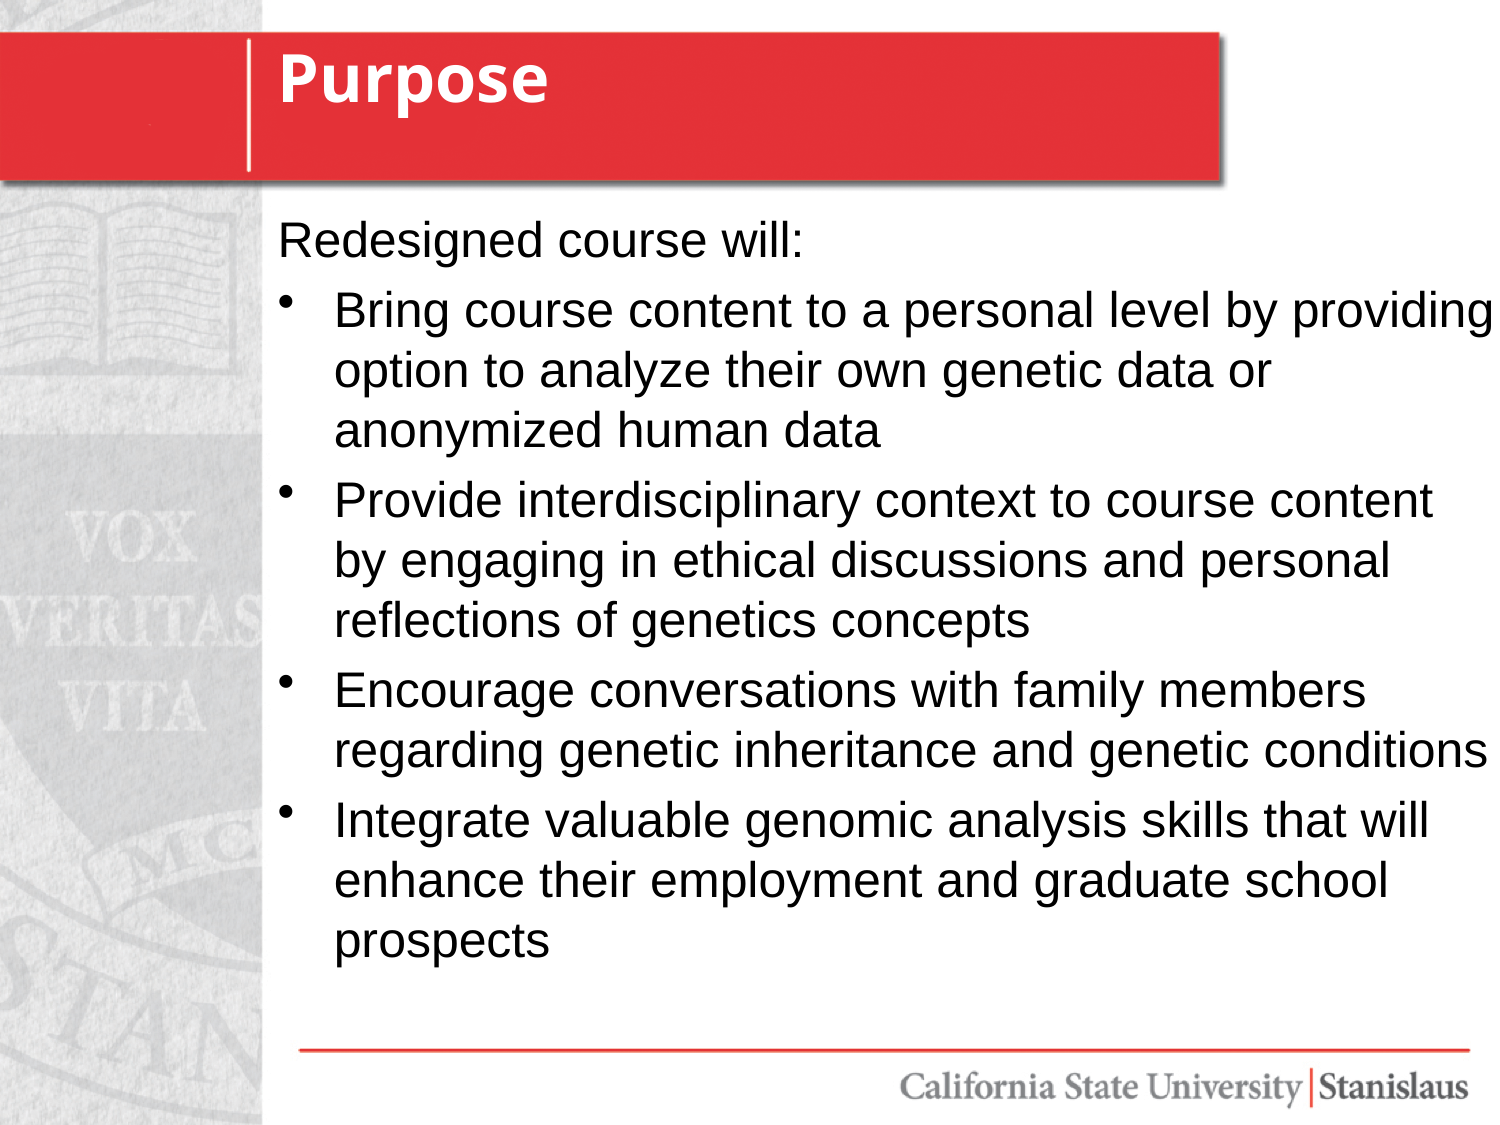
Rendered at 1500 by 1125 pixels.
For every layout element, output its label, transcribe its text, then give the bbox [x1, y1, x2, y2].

list Redesigned course will: Bring course content to a personal level by providing option to analyze their own genetic data or anonymized human data Provide interdisciplinary context to course content by engaging in ethical discussions and personal reflections of genetics concepts Encourage conversations with family members regarding genetic inheritance and genetic conditions Integrate valuable genomic analysis skills that will enhance their employment and graduate school prospects [262, 200, 1500, 1038]
picture [0, 0, 1500, 1125]
title Purpose [262, 0, 1213, 138]
